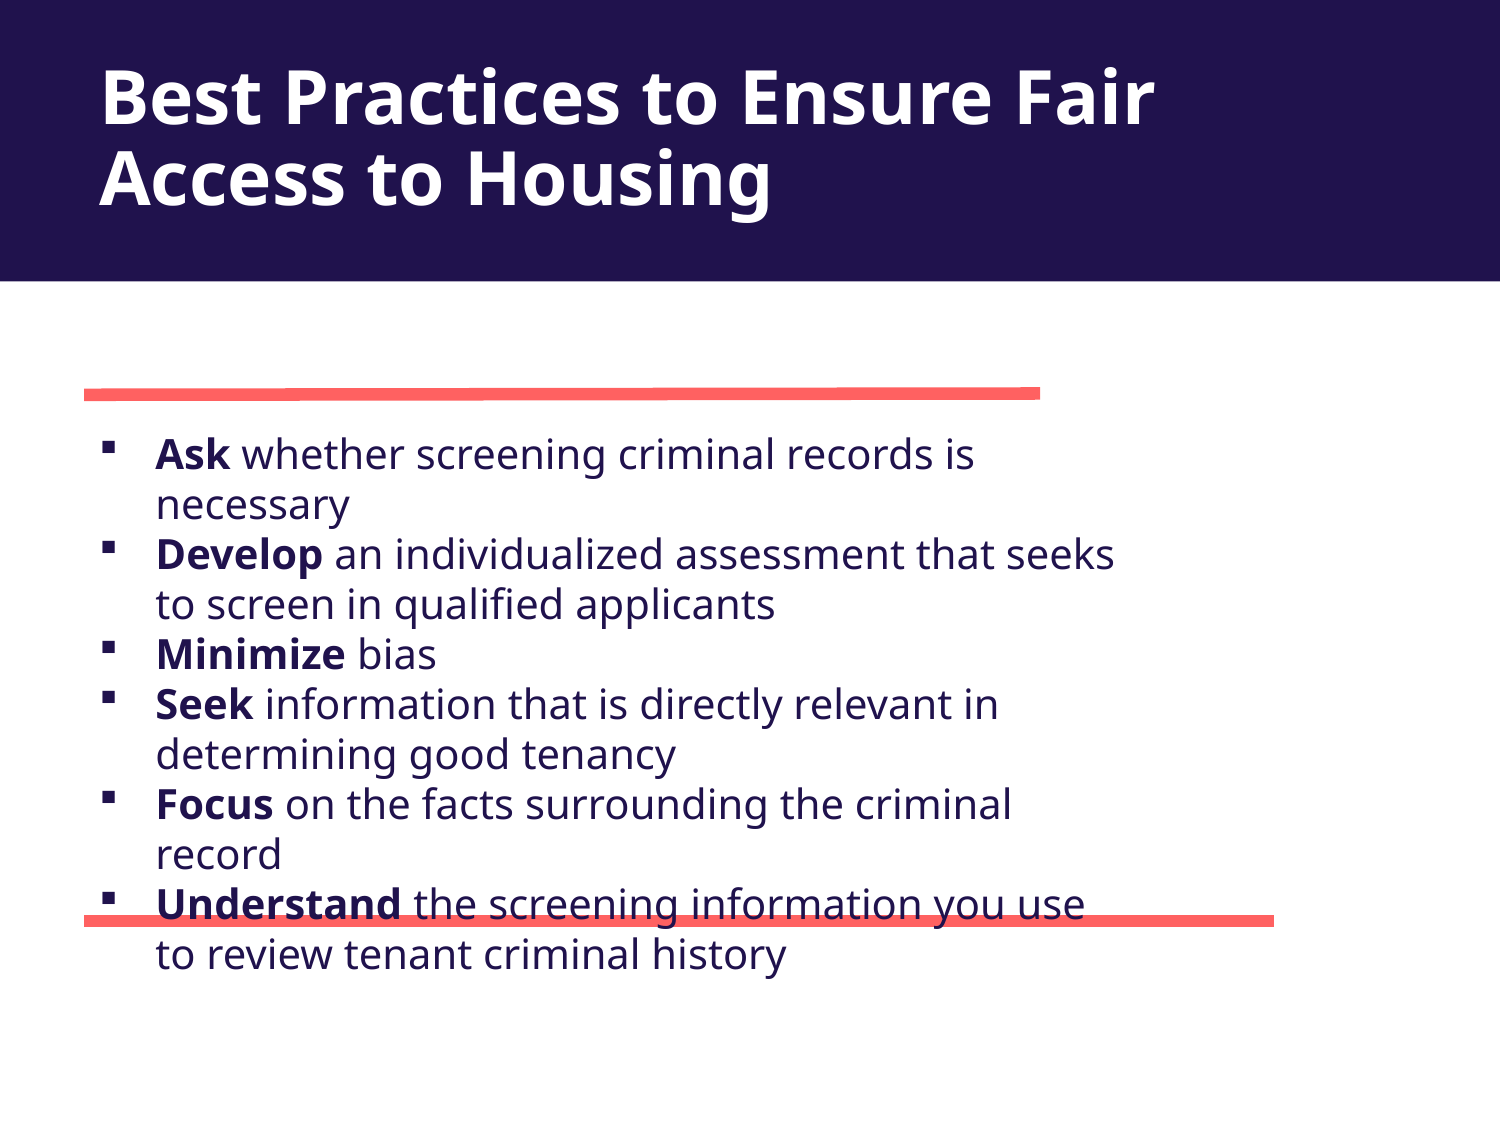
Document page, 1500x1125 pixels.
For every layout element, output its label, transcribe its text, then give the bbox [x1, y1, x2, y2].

list Ask whether screening criminal records is necessary Develop an individualized assessment that seeks to screen in qualified applicants Minimize bias Seek information that is directly relevant in determining good tenancy Focus on the facts surrounding the criminal record Understand the screening information you use to review tenant criminal history [84, 420, 1135, 898]
title Best Practices to Ensure Fair Access to Housing [84, 80, 1397, 202]
